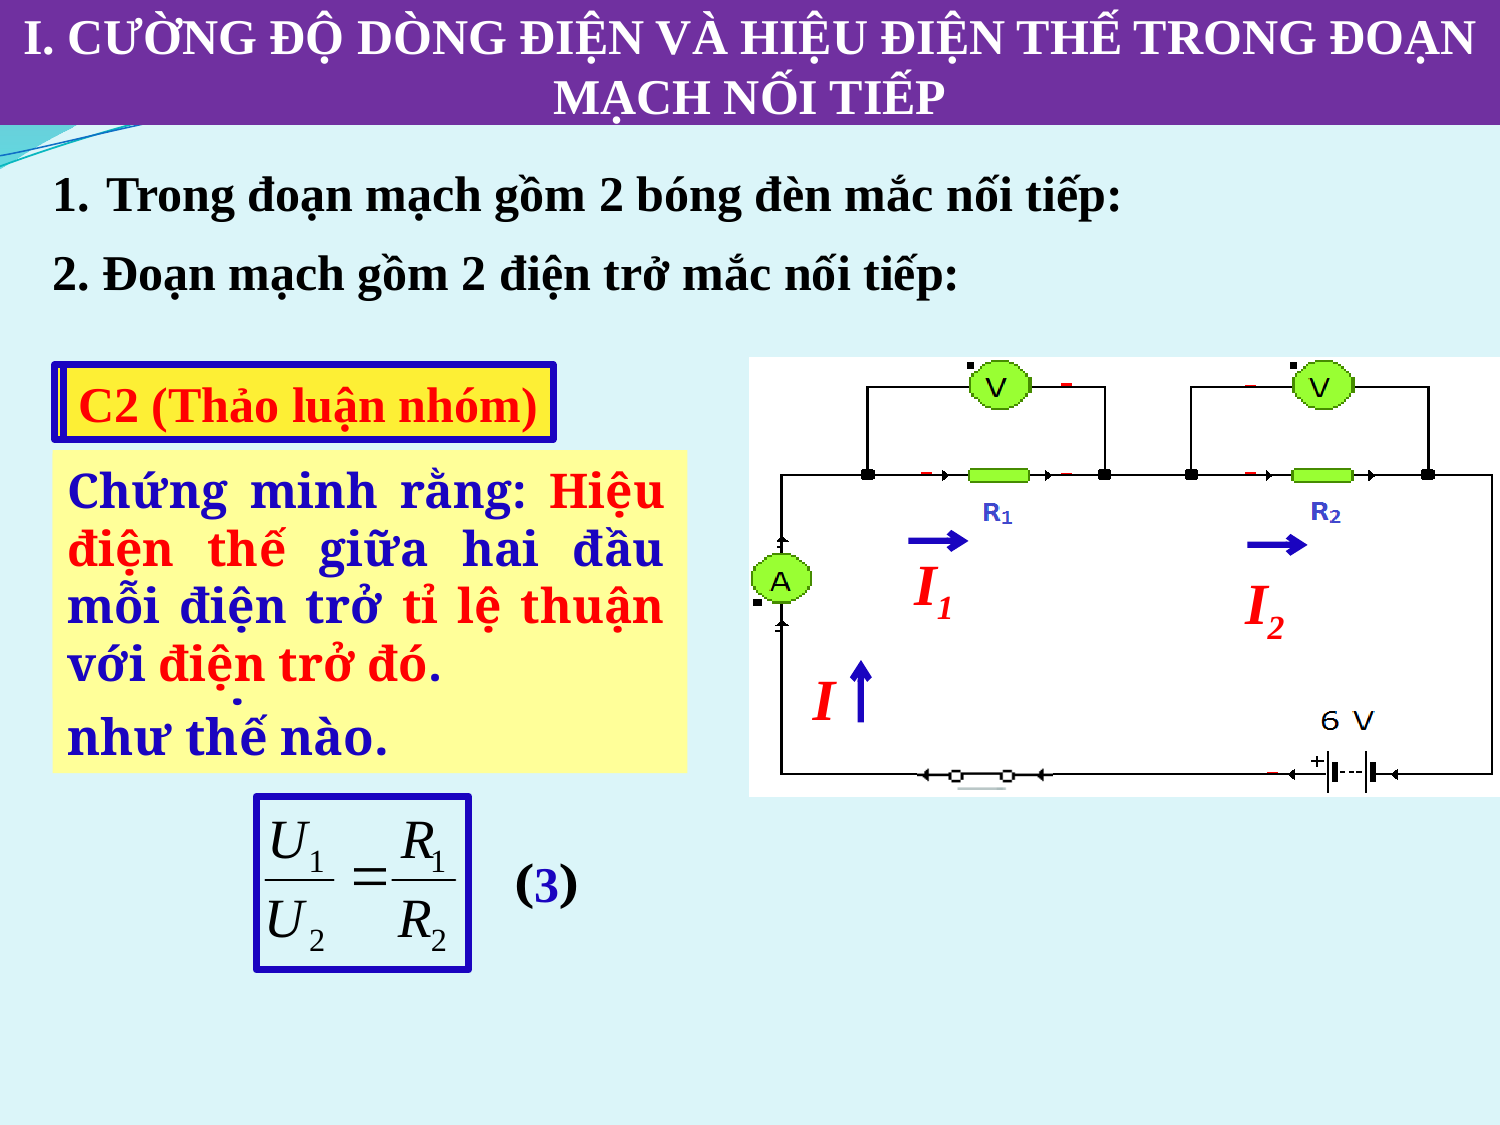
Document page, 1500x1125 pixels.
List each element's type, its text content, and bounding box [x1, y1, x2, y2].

text_box C1 [51, 361, 61, 443]
text_box 2. Đoạn mạch gồm 2 điện trở mắc nối tiếp: [37, 233, 1200, 309]
text_box [253, 793, 472, 807]
text_box (3) [500, 845, 600, 921]
text_box Chứng minh rằng: Hiệu điện thế giữa hai đầu mỗi điện trở tỉ lệ thuận với điện trở đó. [52, 453, 680, 699]
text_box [797, 654, 862, 741]
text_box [897, 538, 971, 626]
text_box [1228, 544, 1308, 641]
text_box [748, 357, 1500, 797]
text_box Quan sát sơ đồ mạch điện, hãy cho biết các điện trở R1 , R2 và ampe kế được mắc với nhau như thế nào. [52, 450, 688, 774]
text_box C2 (Thảo luận nhóm) [60, 361, 557, 443]
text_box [255, 805, 469, 964]
title I. CƯỜNG ĐỘ DÒNG ĐIỆN VÀ HIỆU ĐIỆN THẾ TRONG ĐOẠN MẠCH NỐI TIẾP [0, 0, 1500, 125]
text_box 1. Trong đoạn mạch gồm 2 bóng đèn mắc nối tiếp: [37, 137, 1454, 233]
